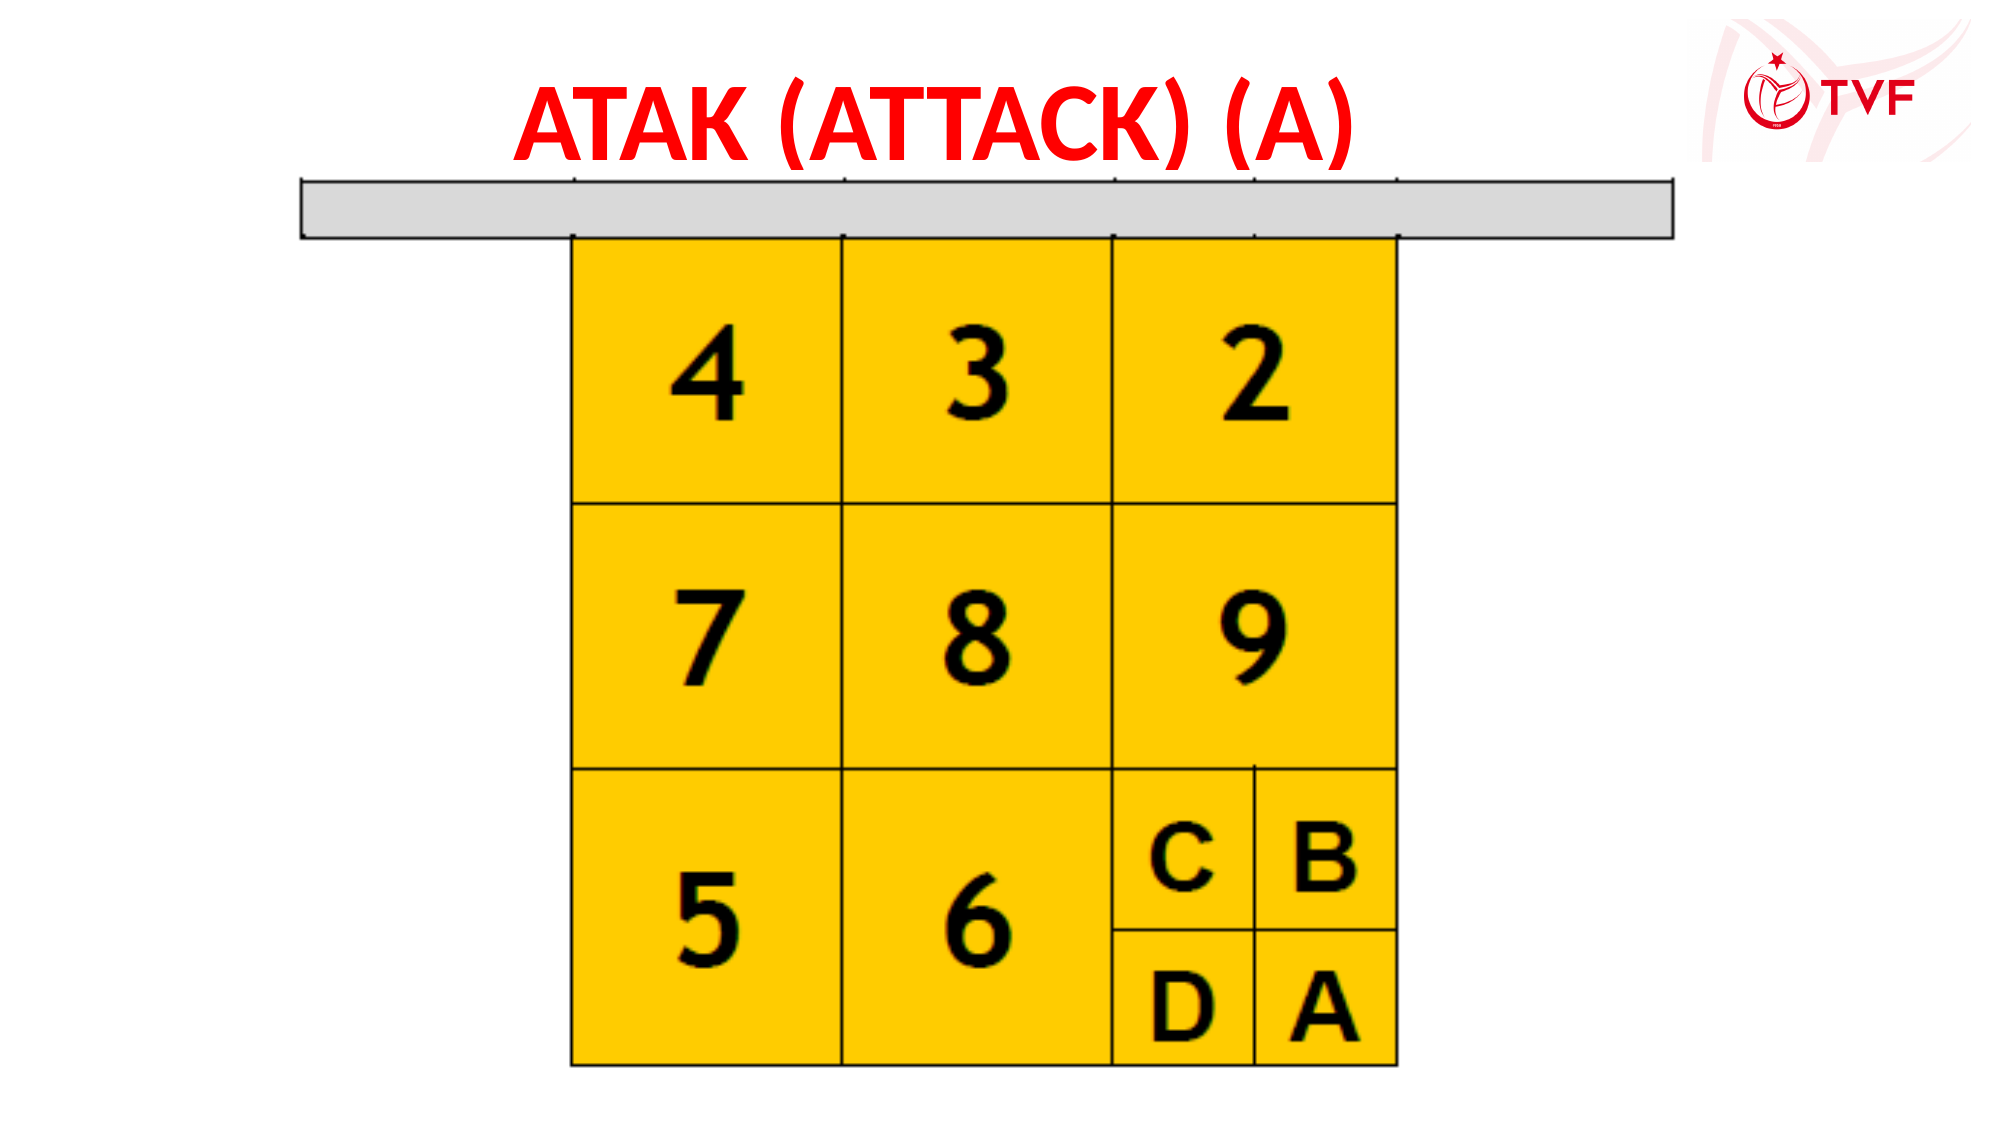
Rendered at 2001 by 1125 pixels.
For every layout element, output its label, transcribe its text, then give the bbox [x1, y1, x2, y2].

picture [1687, 19, 1971, 162]
text_box ATAK (ATTACK) (A) [12, 55, 1862, 279]
picture [292, 170, 1687, 1079]
